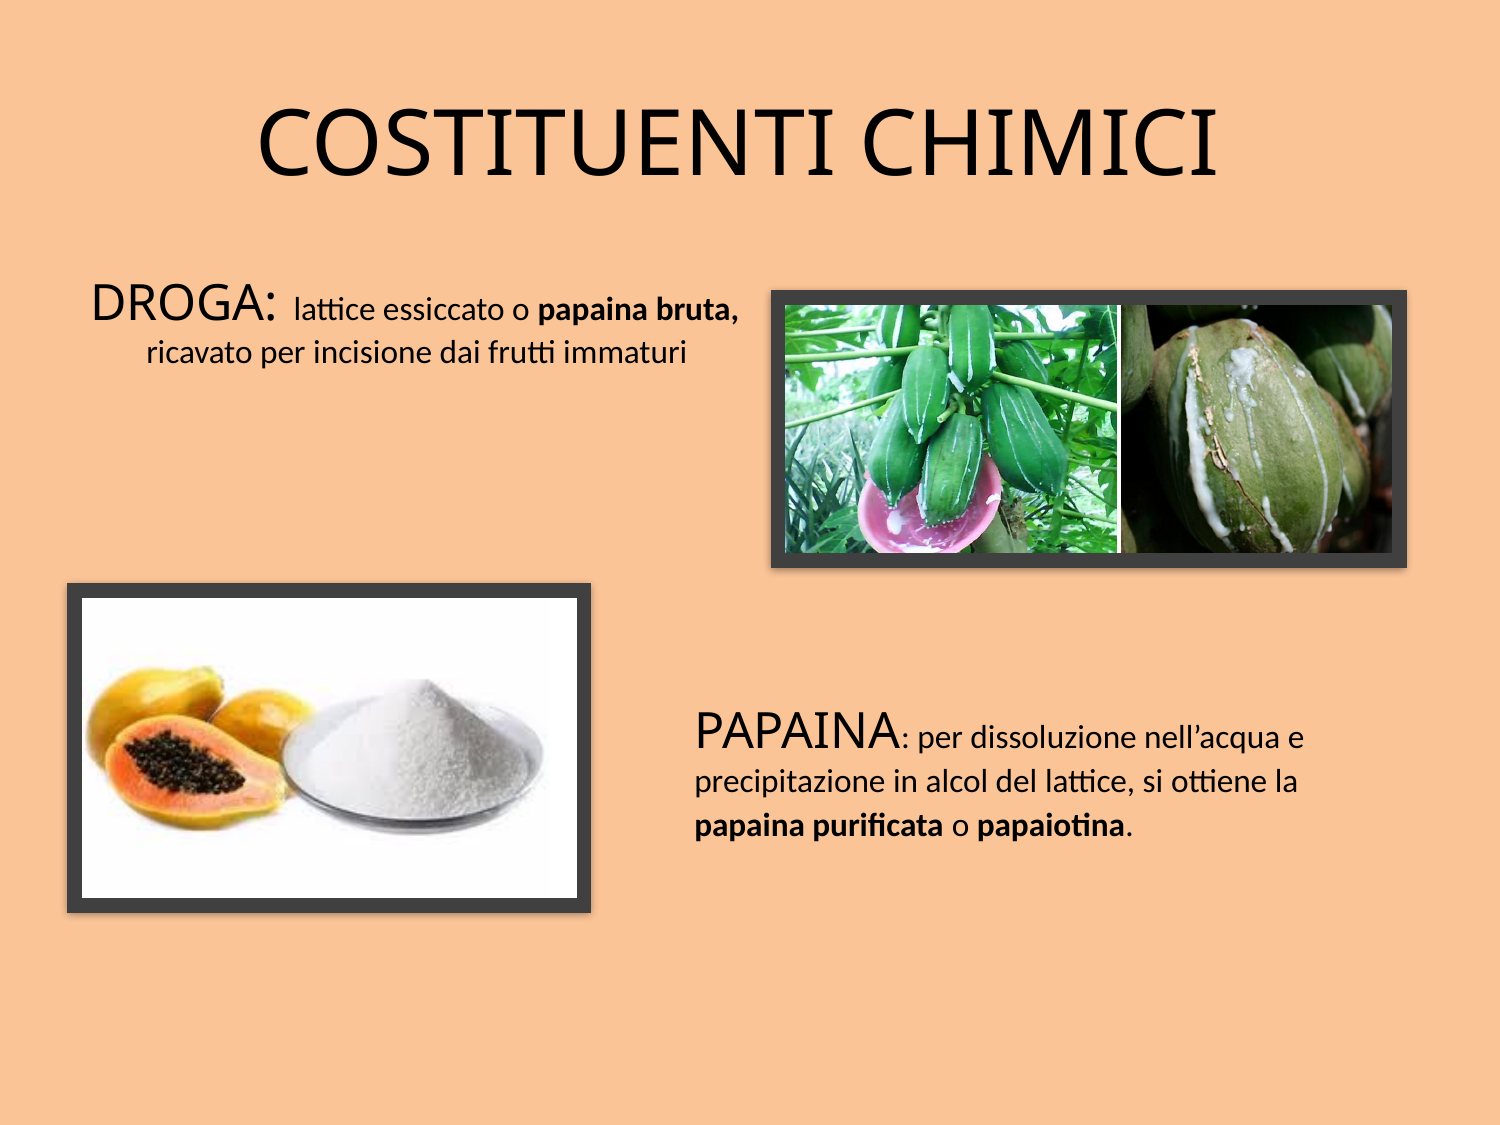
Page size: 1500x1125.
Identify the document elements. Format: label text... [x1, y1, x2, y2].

picture [784, 304, 1393, 554]
picture [81, 597, 577, 899]
title COSTITUENTI CHIMICI [75, 45, 1425, 233]
list DROGA: lattice essiccato o papaina bruta, ricavato per incisione dai frutti immaturi [75, 262, 832, 504]
text_box PAPAINA: per dissoluzione nell’acqua e precipitazione in alcol del lattice, si ottiene la papaina purificata o papaiotina. [679, 691, 1348, 851]
